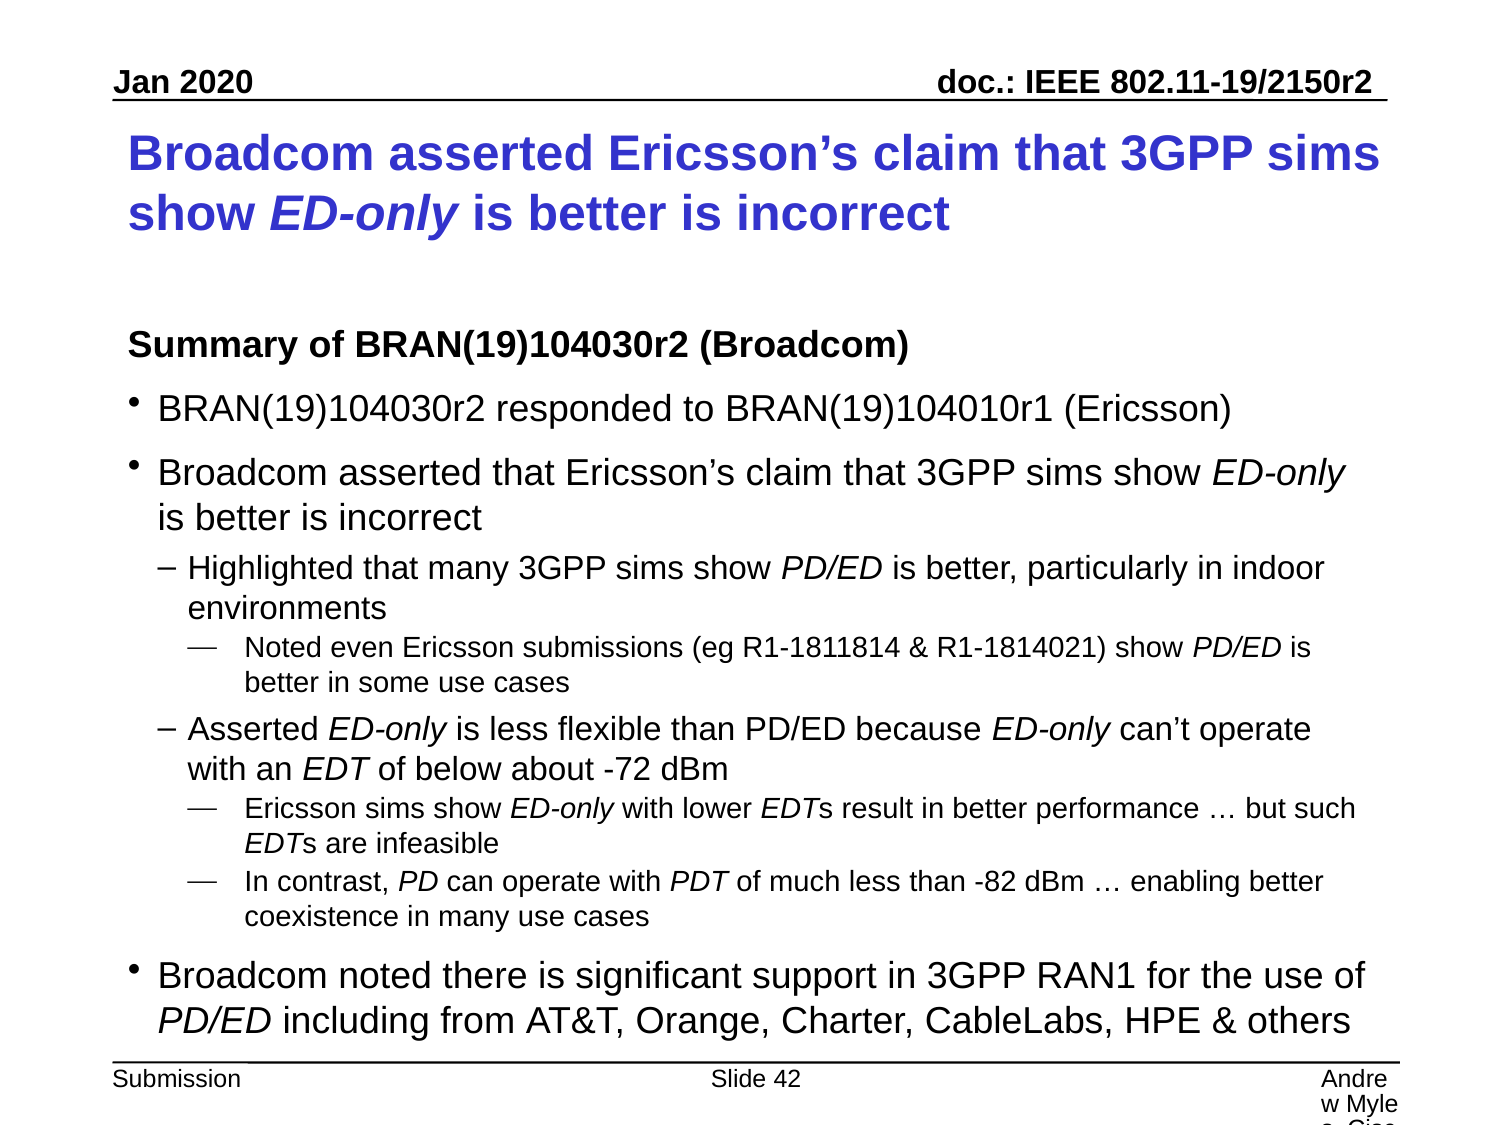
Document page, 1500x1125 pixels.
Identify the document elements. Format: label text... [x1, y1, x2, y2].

list Summary of BRAN(19)104030r2 (Broadcom) BRAN(19)104030r2 responded to BRAN(19)104010r1 (Ericsson) Broadcom asserted that Ericsson’s claim that 3GPP sims show ED-only is better is incorrect Highlighted that many 3GPP sims show PD/ED is better, particularly in indoor environments Noted even Ericsson submissions (eg R1-1811814 & R1-1814021) show PD/ED is better in some use cases Asserted ED-only is less flexible than PD/ED because ED-only can’t operate with an EDT of below about -72 dBm Ericsson sims show ED-only with lower EDTs result in better performance … but such EDTs are infeasible In contrast, PD can operate with PDT of much less than -82 dBm … enabling better coexistence in many use cases Broadcom noted there is significant support in 3GPP RAN1 for the use of PD/ED including from AT&T, Orange, Charter, CableLabs, HPE & others [112, 312, 1388, 988]
slide_number Slide 42 [709, 1061, 803, 1093]
footer Andrew Myles, Cisco [1320, 1061, 1402, 1093]
title Broadcom asserted Ericsson’s claim that 3GPP sims show ED-only is better is incorrect [112, 112, 1500, 288]
